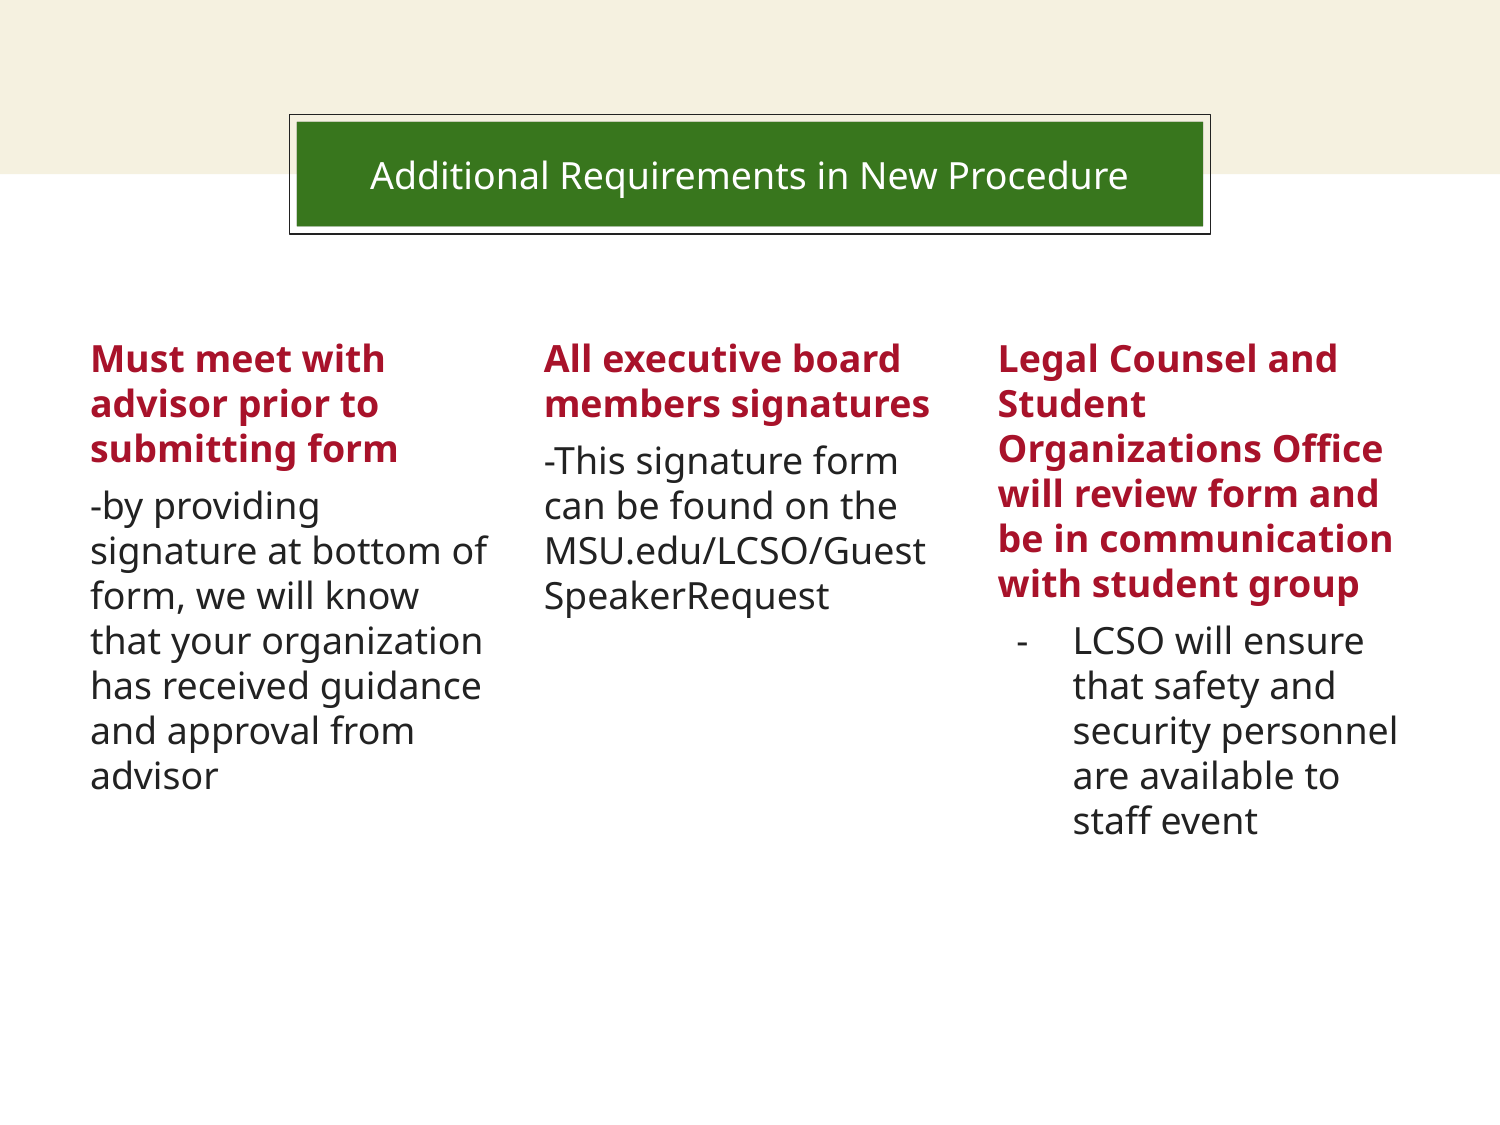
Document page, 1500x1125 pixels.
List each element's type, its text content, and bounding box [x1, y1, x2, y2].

title Additional Requirements in New Procedure [296, 121, 1203, 227]
list All executive board members signatures -This signature form can be found on the MSU.edu/LCSO/GuestSpeakerRequest [528, 319, 961, 1078]
list Must meet with advisor prior to submitting form -by providing signature at bottom of form, we will know that your organization has received guidance and approval from advisor [75, 319, 507, 1078]
list Legal Counsel and Student Organizations Office will review form and be in communication with student group LCSO will ensure that safety and security personnel are available to staff event [982, 319, 1415, 1078]
